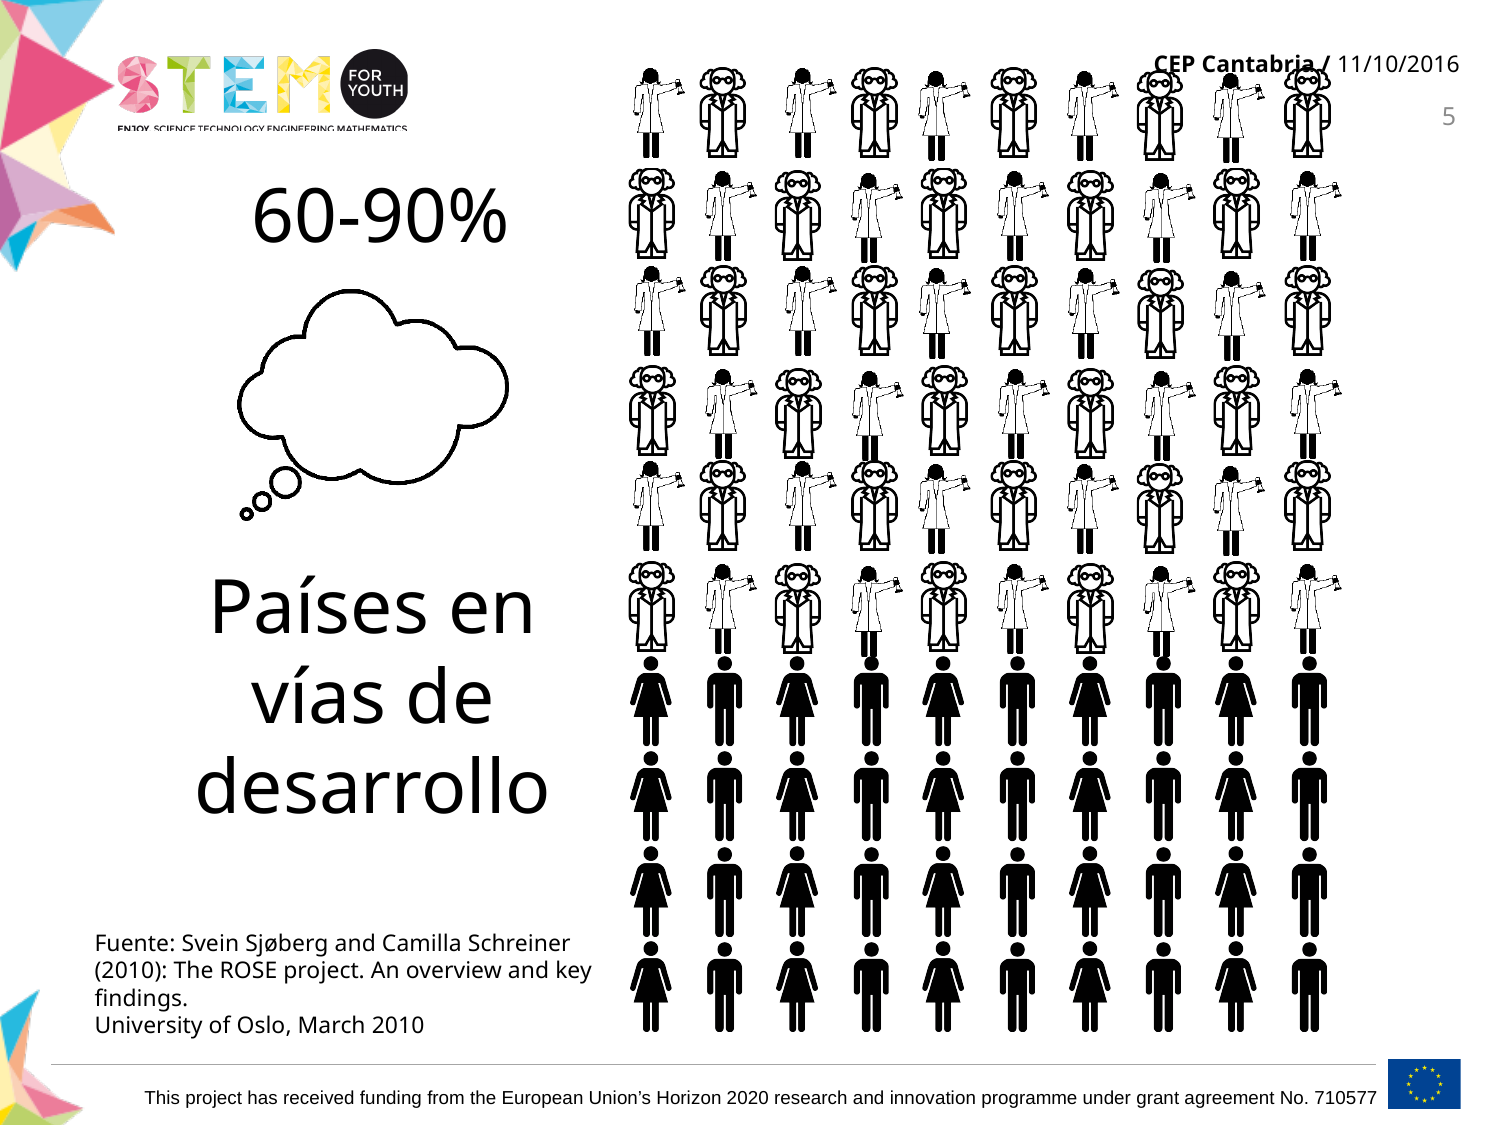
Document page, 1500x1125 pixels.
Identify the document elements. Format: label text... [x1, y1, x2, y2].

picture [1143, 565, 1196, 657]
picture [1212, 167, 1261, 259]
picture [920, 560, 969, 652]
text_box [629, 751, 1328, 842]
picture [1212, 72, 1266, 164]
picture [1143, 172, 1196, 264]
text_box Fuente: Svein Sjøberg and Camilla Schreiner (2010): The ROSE project. An overview and key findings. University of Oslo, March 2010 [79, 921, 654, 1046]
picture [850, 67, 899, 159]
picture [1143, 370, 1197, 462]
picture [990, 67, 1038, 159]
picture [850, 172, 904, 264]
picture [704, 563, 758, 654]
picture [632, 67, 686, 159]
picture [1066, 463, 1120, 554]
picture [774, 368, 823, 459]
picture [1136, 463, 1184, 554]
text_box Países en vías de desarrollo [156, 551, 589, 837]
picture [1213, 270, 1266, 361]
picture [918, 463, 971, 554]
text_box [629, 941, 1328, 1032]
picture [920, 167, 969, 259]
picture [699, 265, 748, 356]
picture [990, 265, 1039, 356]
picture [784, 265, 838, 356]
picture [1289, 170, 1342, 261]
picture [1289, 563, 1342, 654]
picture [1067, 267, 1120, 359]
picture [1213, 365, 1261, 457]
picture [996, 170, 1050, 261]
picture [1289, 368, 1343, 459]
text_box 60-90% [164, 160, 597, 266]
picture [1066, 70, 1120, 161]
picture [1066, 170, 1115, 261]
picture [851, 265, 899, 356]
picture [1284, 265, 1332, 356]
picture [918, 70, 971, 161]
picture [628, 365, 677, 457]
picture [784, 460, 837, 552]
picture [699, 460, 747, 552]
picture [921, 365, 969, 457]
picture [918, 267, 972, 359]
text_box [629, 846, 1328, 937]
picture [774, 170, 822, 261]
picture [1212, 560, 1261, 652]
picture [774, 563, 822, 654]
picture [1212, 465, 1266, 557]
picture [996, 563, 1050, 654]
picture [1283, 460, 1332, 552]
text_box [629, 655, 1328, 747]
picture [1136, 70, 1184, 161]
picture [628, 167, 676, 259]
picture [1283, 67, 1332, 159]
picture [1066, 563, 1115, 654]
picture [699, 67, 747, 159]
picture [850, 565, 904, 657]
picture [1136, 267, 1185, 359]
picture [997, 368, 1051, 459]
picture [705, 368, 758, 459]
picture [632, 460, 686, 552]
picture [1067, 368, 1115, 459]
picture [850, 370, 904, 552]
picture [236, 289, 509, 521]
picture [628, 560, 676, 652]
picture [633, 265, 686, 356]
picture [784, 67, 837, 159]
picture [704, 170, 758, 261]
picture [990, 460, 1038, 552]
